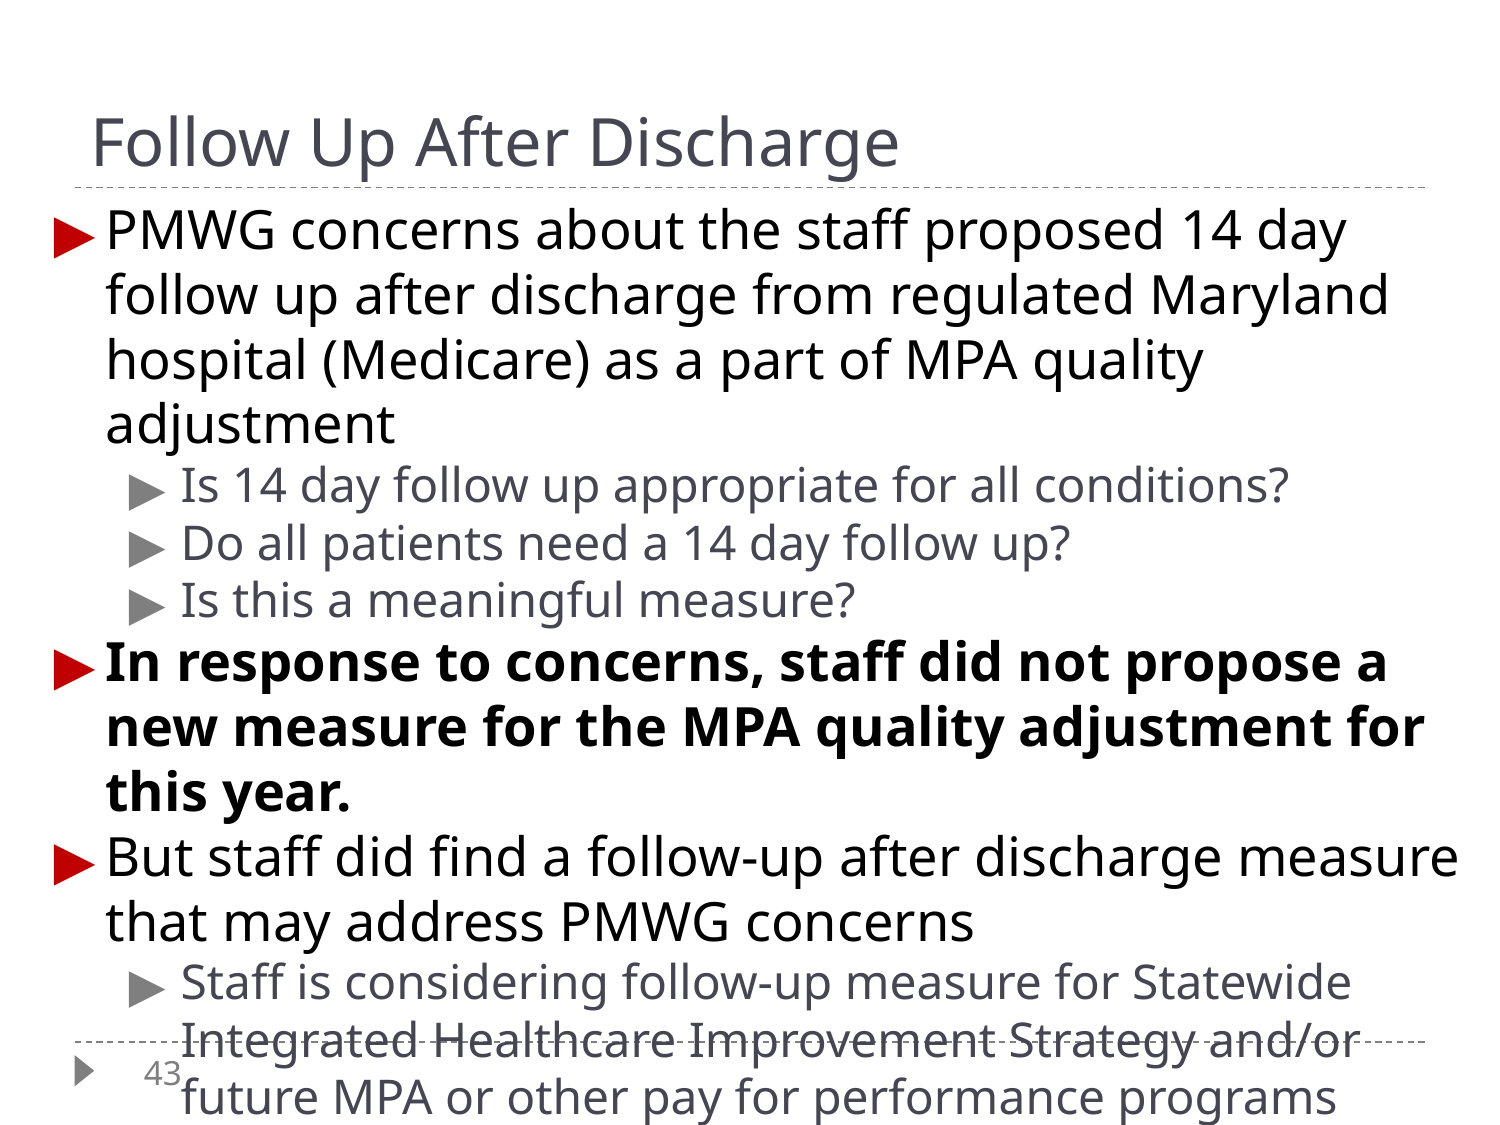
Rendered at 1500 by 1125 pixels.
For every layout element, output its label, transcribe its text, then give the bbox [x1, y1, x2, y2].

list PMWG concerns about the staff proposed 14 day follow up after discharge from regulated Maryland hospital (Medicare) as a part of MPA quality adjustment Is 14 day follow up appropriate for all conditions? Do all patients need a 14 day follow up? Is this a meaningful measure? In response to concerns, staff did not propose a new measure for the MPA quality adjustment for this year. But staff did find a follow-up after discharge measure that may address PMWG concerns Staff is considering follow-up measure for Statewide Integrated Healthcare Improvement Strategy and/or future MPA or other pay for performance programs [15, 187, 1485, 1119]
title Follow Up After Discharge [75, 24, 1425, 187]
